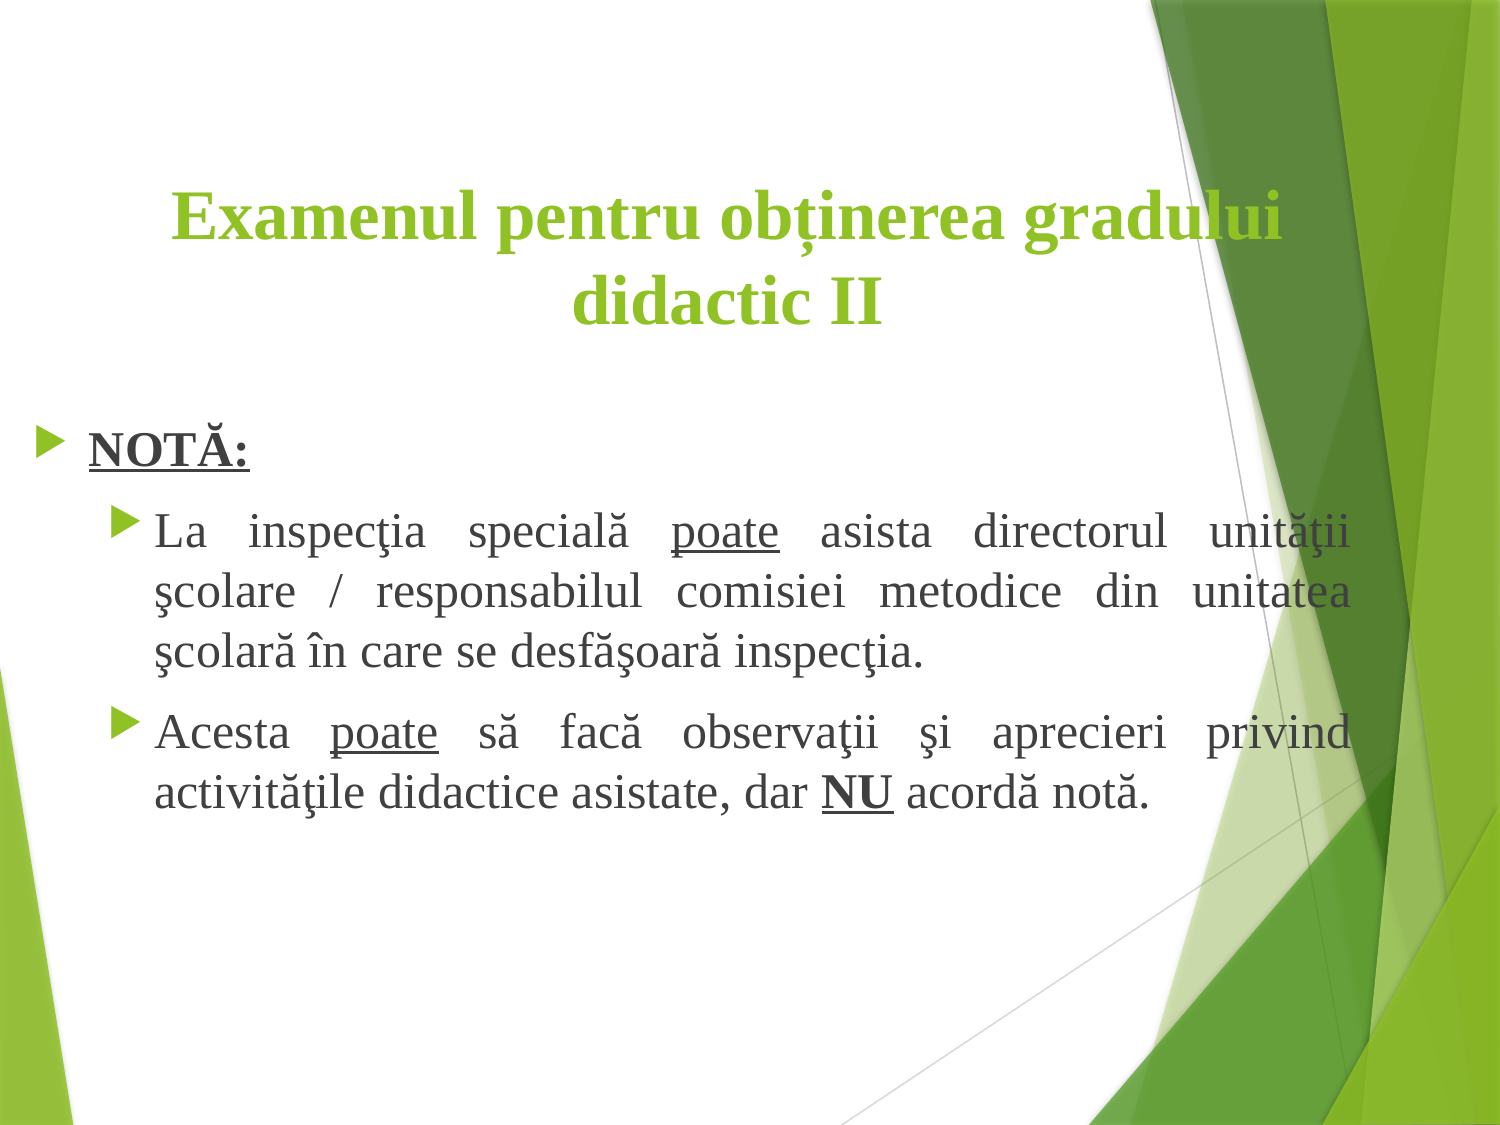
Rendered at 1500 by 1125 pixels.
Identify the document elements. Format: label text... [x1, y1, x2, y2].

list NOTĂ: La inspecţia specială poate asista directorul unităţii şcolare / responsabilul comisiei metodice din unitatea şcolară în care se desfăşoară inspecţia. Acesta poate să facă observaţii şi aprecieri privind activităţile didactice asistate, dar NU acordă notă. [17, 408, 1368, 1038]
title Examenul pentru obținerea gradului didactic II [53, 160, 1404, 349]
